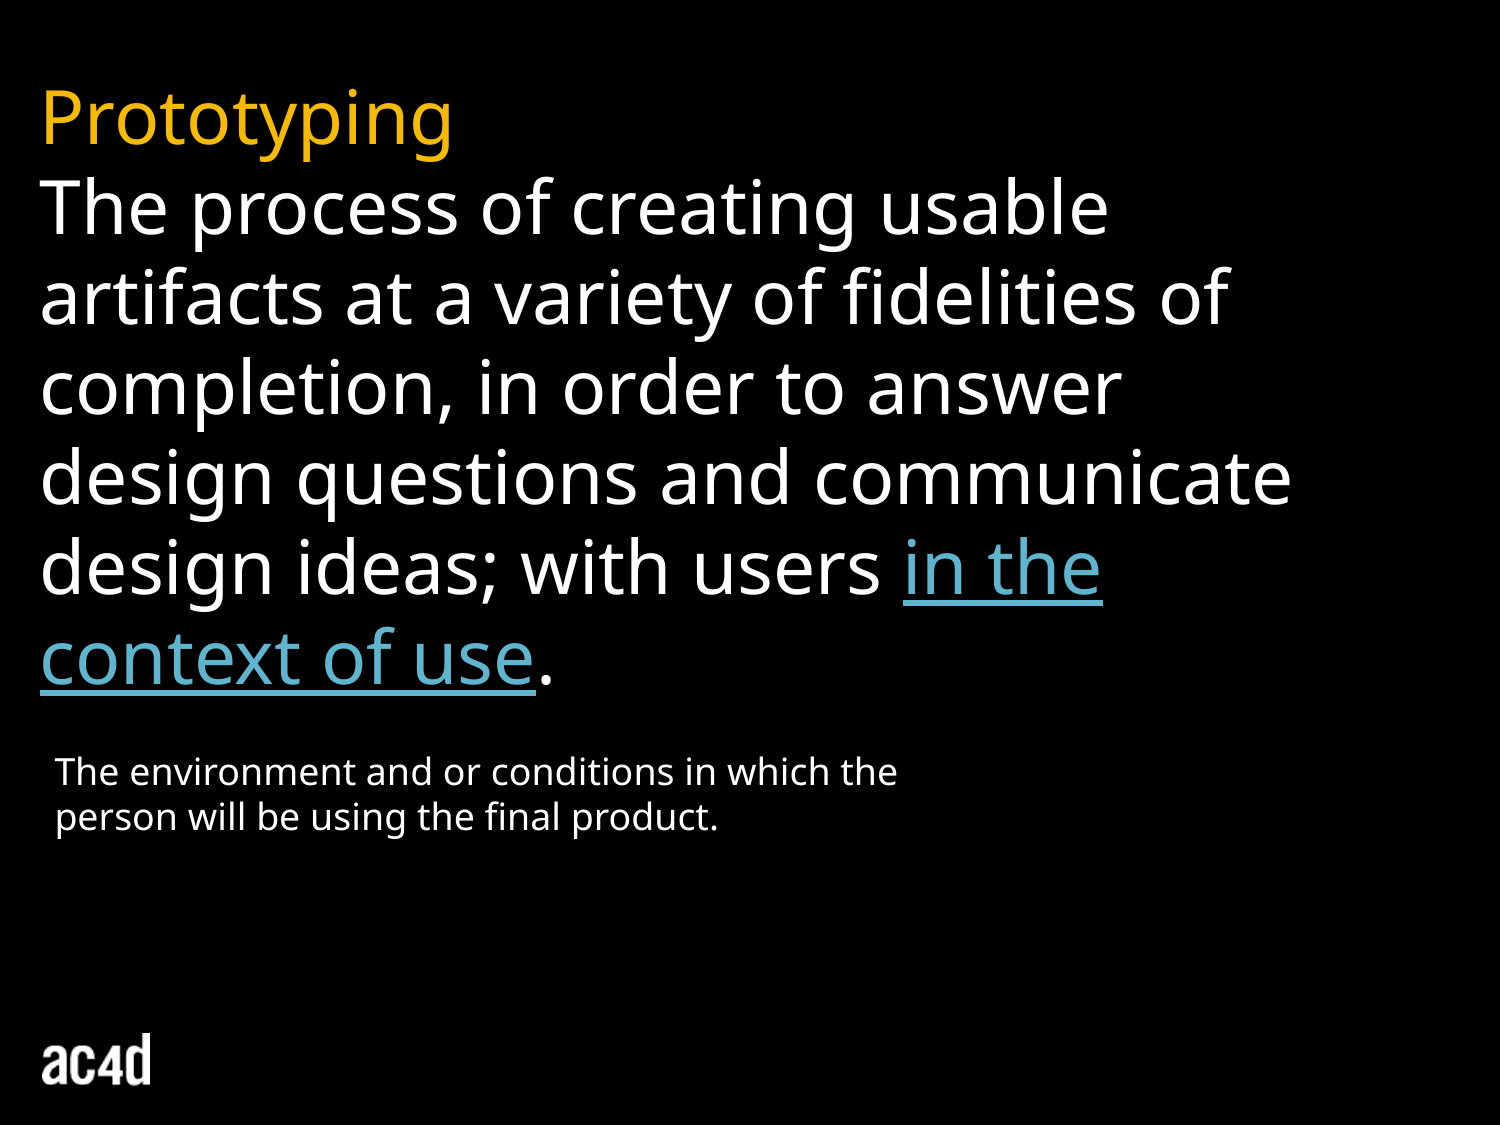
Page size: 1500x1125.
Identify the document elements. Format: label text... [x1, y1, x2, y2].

text_box The environment and or conditions in which the person will be using the final product. [39, 740, 962, 846]
picture [42, 1033, 150, 1088]
text_box Prototyping The process of creating usable artifacts at a variety of fidelities of completion, in order to answer design questions and communicate design ideas; with users in the context of use. [24, 62, 1356, 163]
